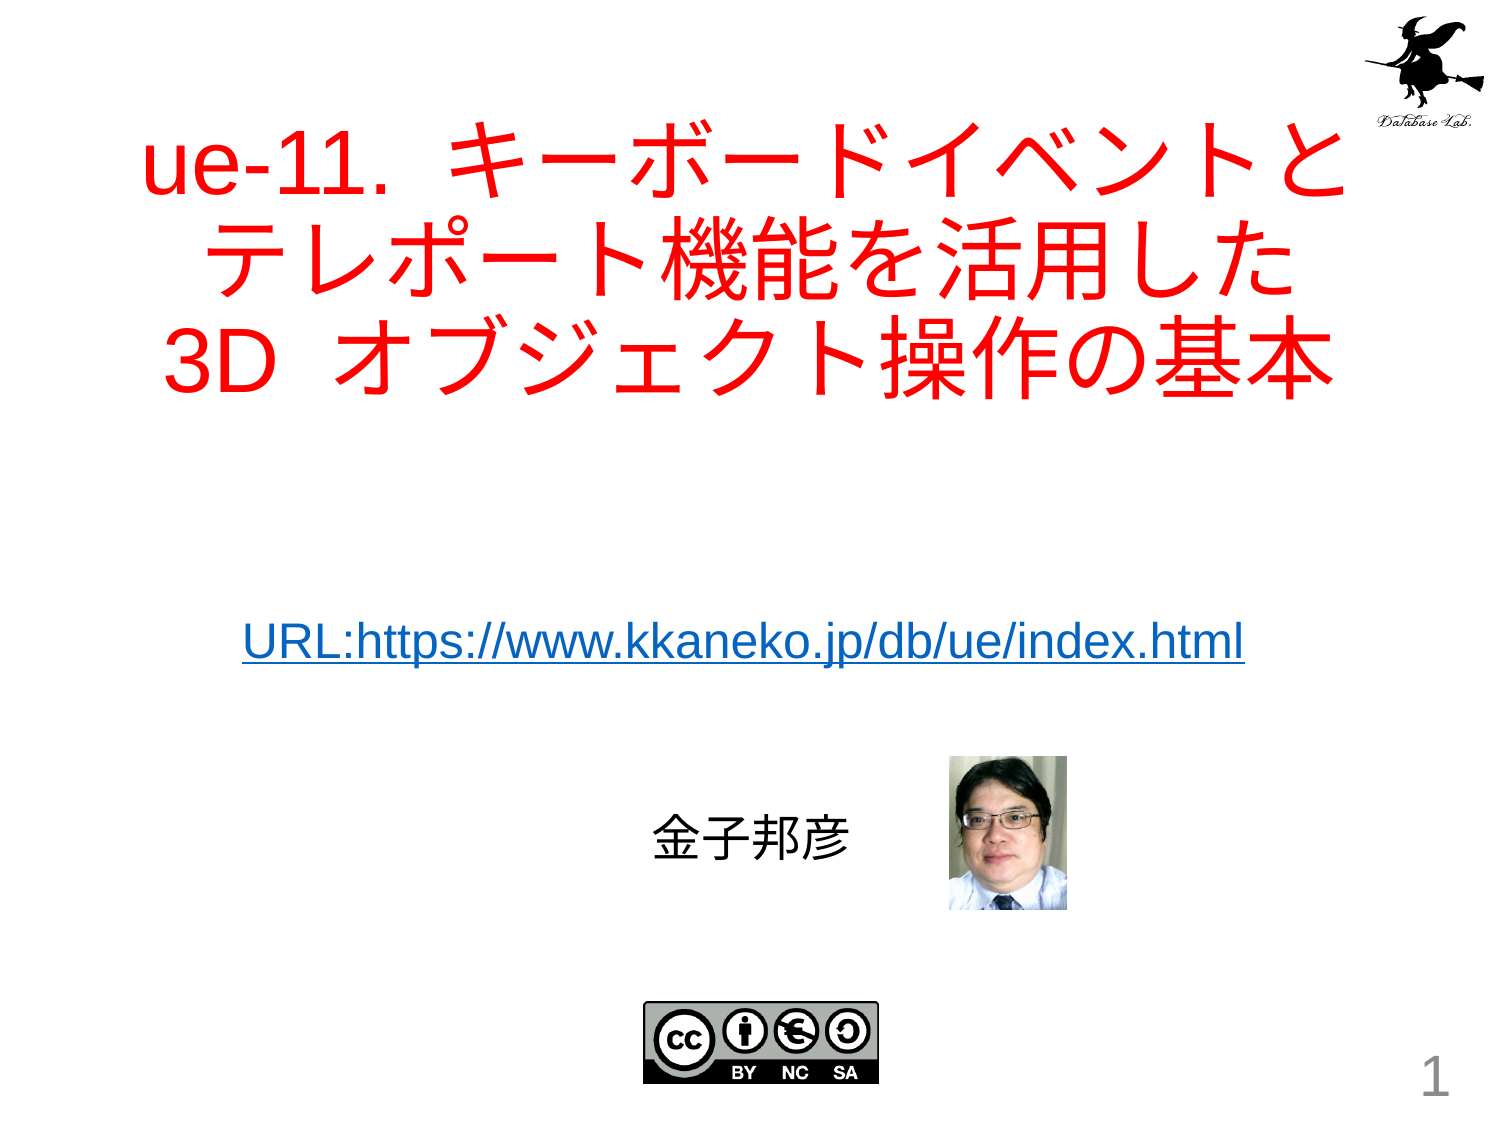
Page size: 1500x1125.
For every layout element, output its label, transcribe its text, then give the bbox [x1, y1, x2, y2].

picture [1362, 14, 1486, 130]
picture [949, 756, 1067, 911]
text_box 金子邦彦 [635, 798, 868, 875]
title ue-11. キーボードイベントと テレポート機能を活用した 3D オブジェクト操作の基本 [112, 184, 1388, 420]
subtitle URL:https://www.kkaneko.jp/db/ue/index.html [64, 520, 1423, 757]
slide_number 1 [1129, 1042, 1467, 1103]
picture [643, 1001, 879, 1084]
